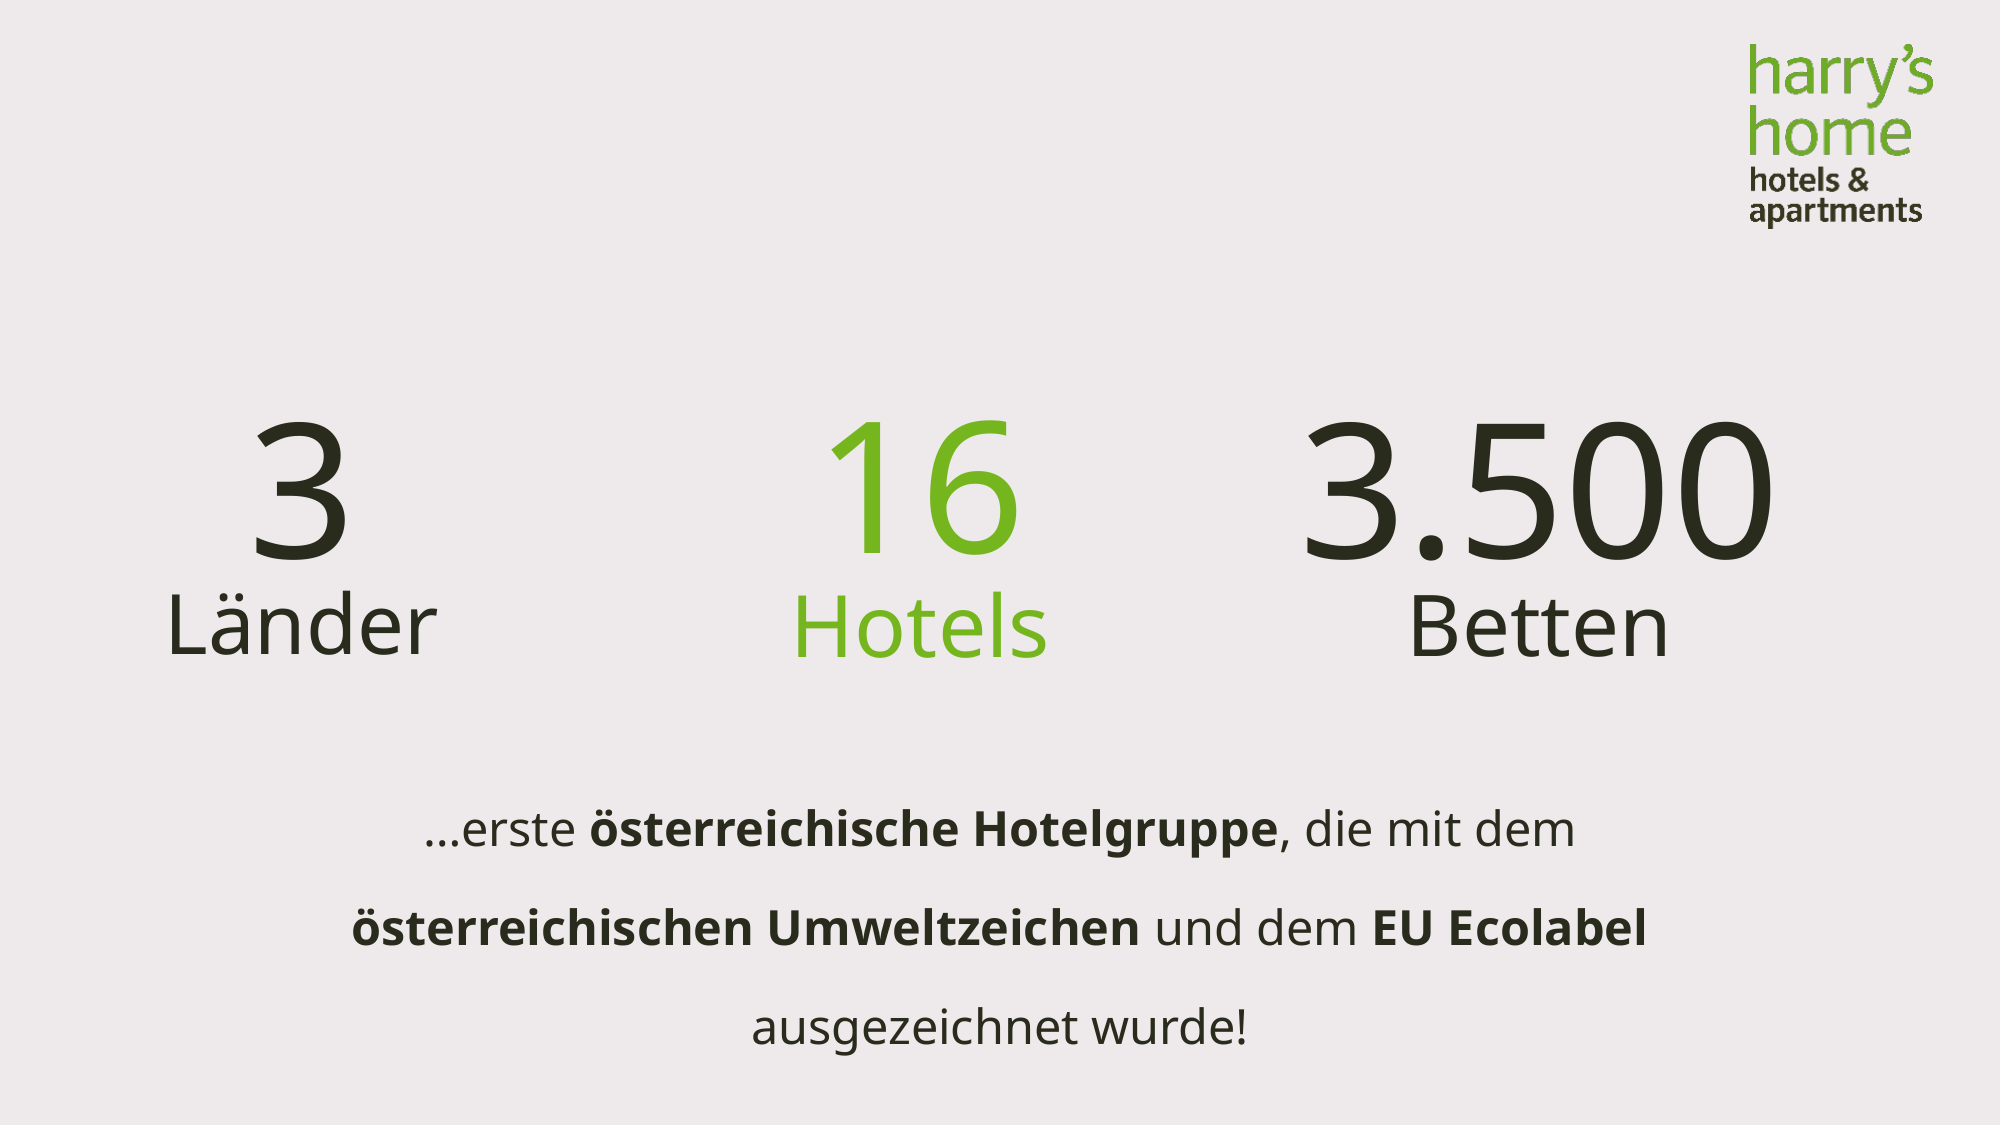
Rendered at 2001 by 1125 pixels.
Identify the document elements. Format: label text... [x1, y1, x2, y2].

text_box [147, 347, 1852, 682]
picture [1745, 40, 1937, 232]
text_box …erste österreichische Hotelgruppe, die mit dem österreichischen Umweltzeichen und dem EU Ecolabel ausgezeichnet wurde! [269, 749, 1731, 1065]
